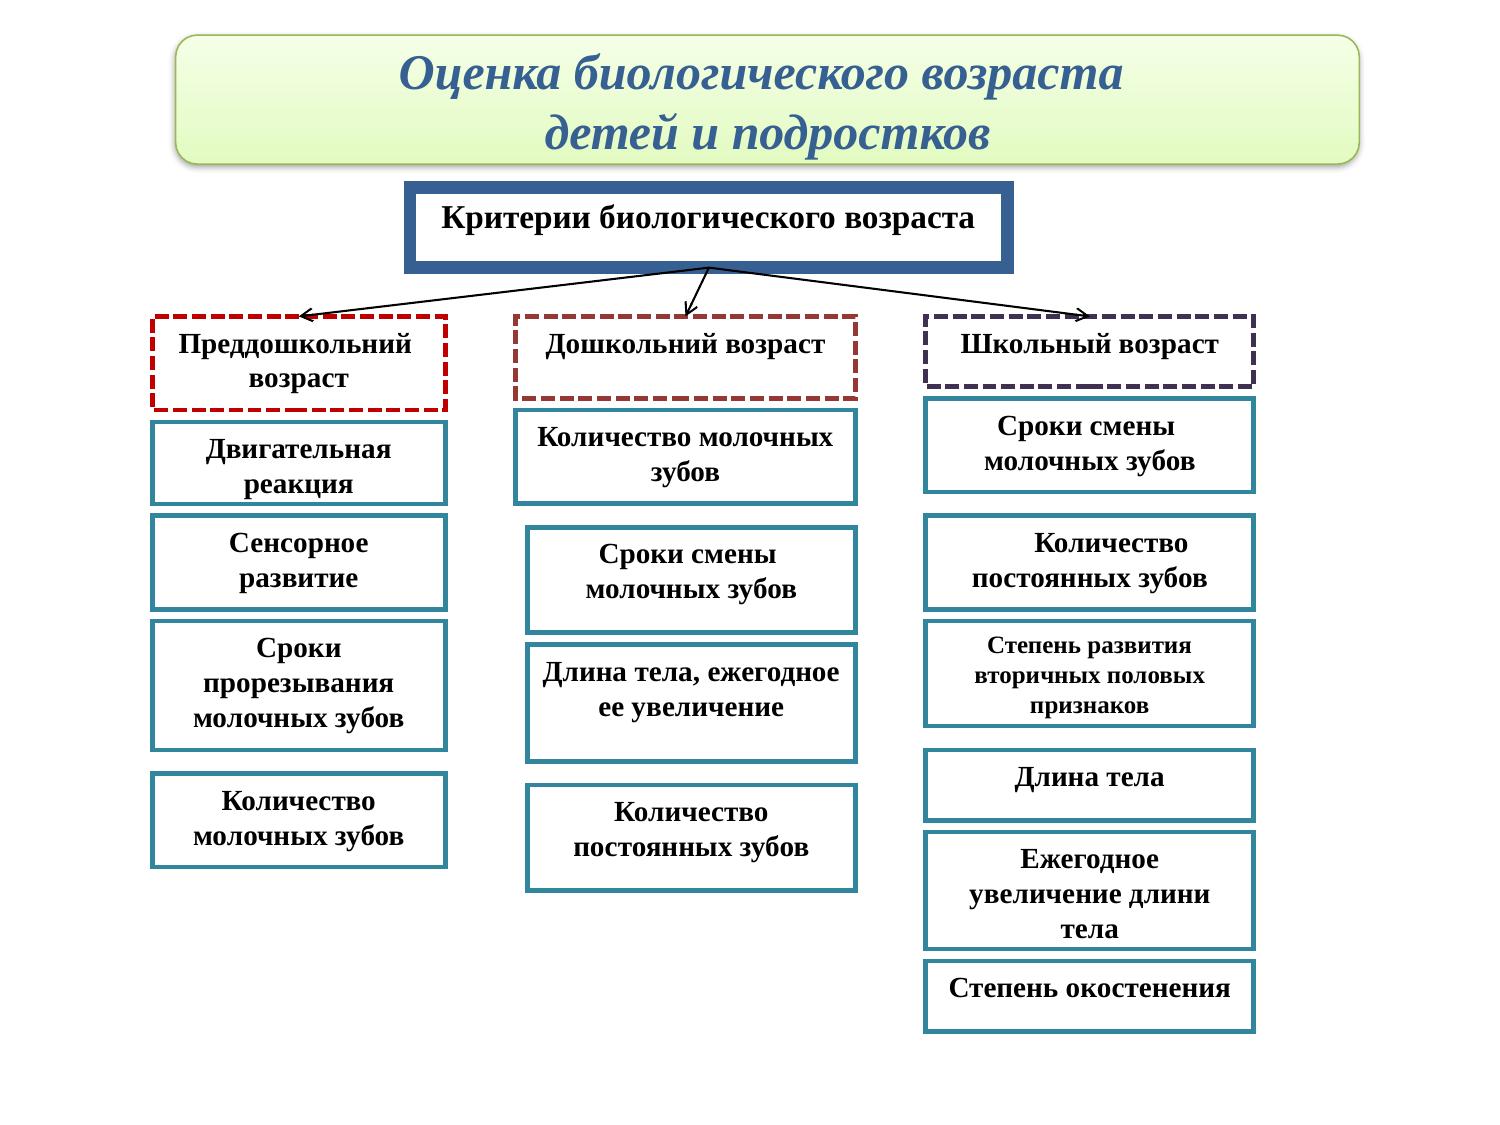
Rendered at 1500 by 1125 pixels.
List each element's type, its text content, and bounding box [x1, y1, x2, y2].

text_box Степень развития вторичных половых признаков [925, 621, 1254, 726]
text_box Количество молочных зубов [152, 773, 446, 868]
text_box Двигательная реакция [152, 421, 446, 504]
text_box Сенсорное развитие [152, 515, 446, 610]
text_box Длина тела [925, 750, 1254, 821]
text_box Школьный возраст [928, 316, 1254, 387]
text_box Сроки смены молочных зубов [925, 398, 1254, 493]
text_box Ежегодное увеличение длини тела [925, 831, 1254, 950]
text_box Критерии биологического возраста [533, 187, 869, 268]
text_box Количество постоянных зубов [527, 785, 856, 891]
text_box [672, 280, 722, 304]
text_box Критерии биологического возраста [928, 187, 1008, 268]
text_box Сроки прорезывания молочных зубов [152, 621, 446, 750]
text_box Критерии биологического возраста [410, 187, 474, 268]
text_box Длина тела, ежегодное ее увеличение [527, 644, 856, 762]
text_box Сроки смены молочных зубов [527, 527, 856, 633]
text_box Преддошкольний возраст [152, 316, 446, 411]
text_box Дошкольний возраст [533, 316, 856, 399]
text_box Количество постоянных зубов [925, 515, 1254, 610]
text_box Степень окостенения [925, 960, 1254, 1032]
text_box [479, 86, 529, 498]
text_box Количество молочных зубов [529, 410, 856, 504]
text_box Оценка биологического возраста детей и подростков [174, 34, 1361, 165]
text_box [874, 101, 925, 483]
